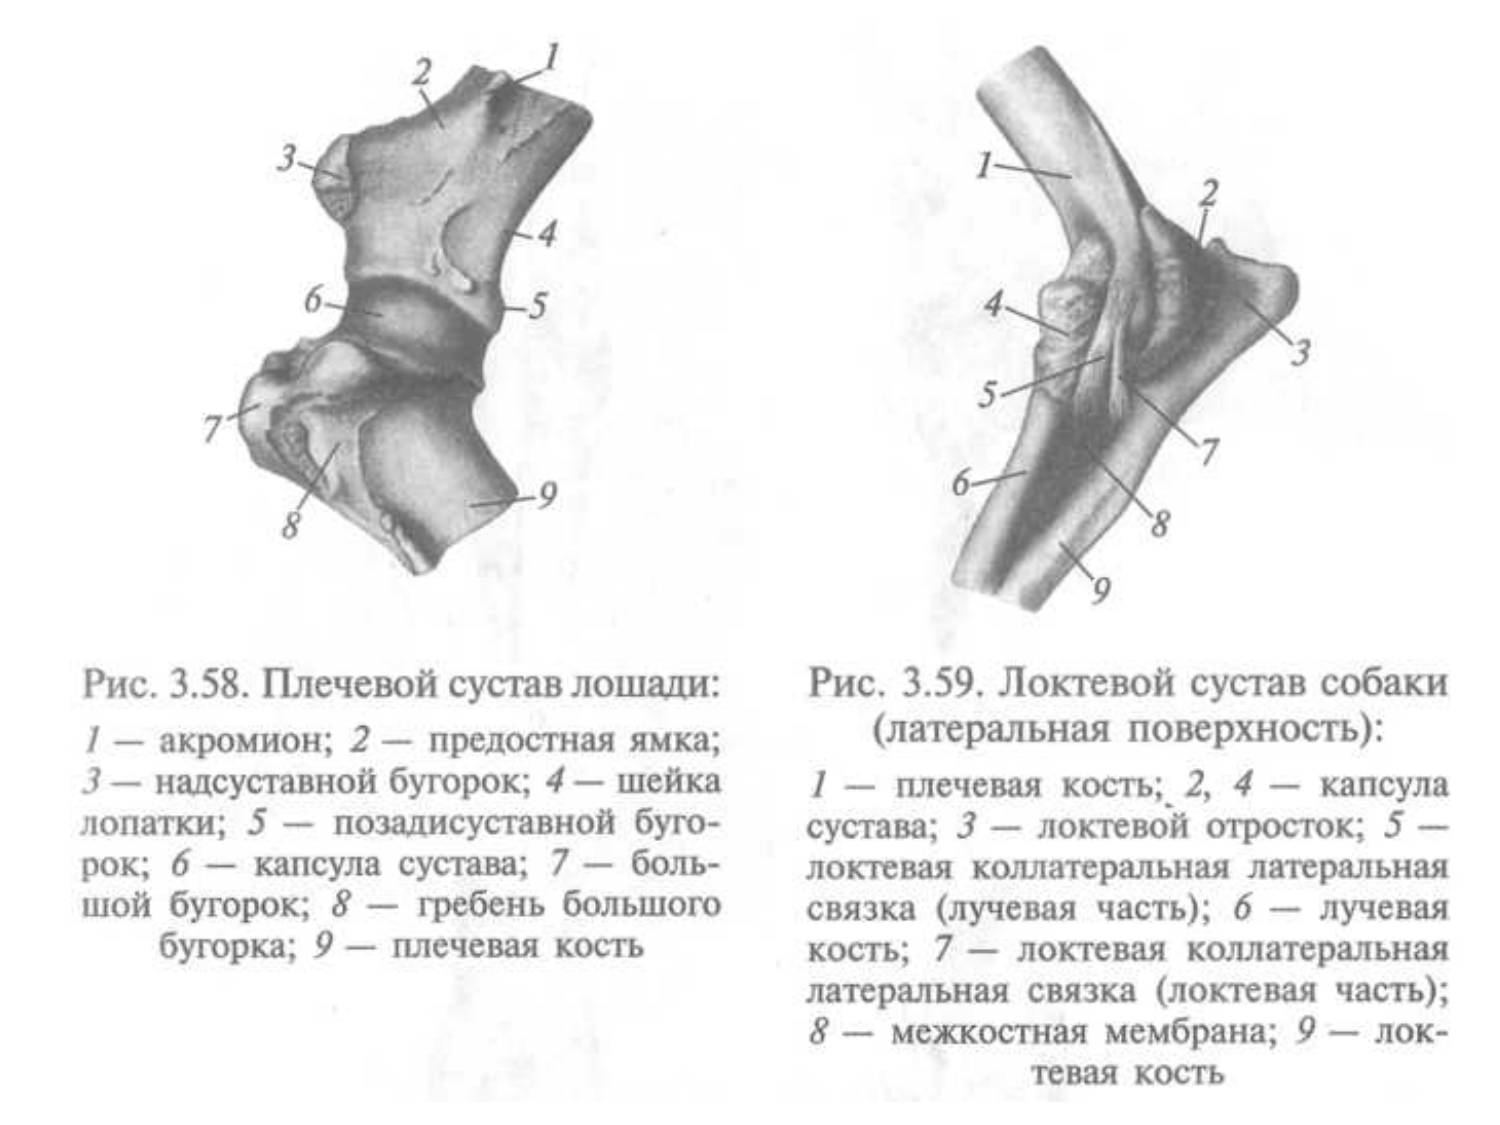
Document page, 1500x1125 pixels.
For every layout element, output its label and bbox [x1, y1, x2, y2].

picture [70, 19, 1459, 1102]
